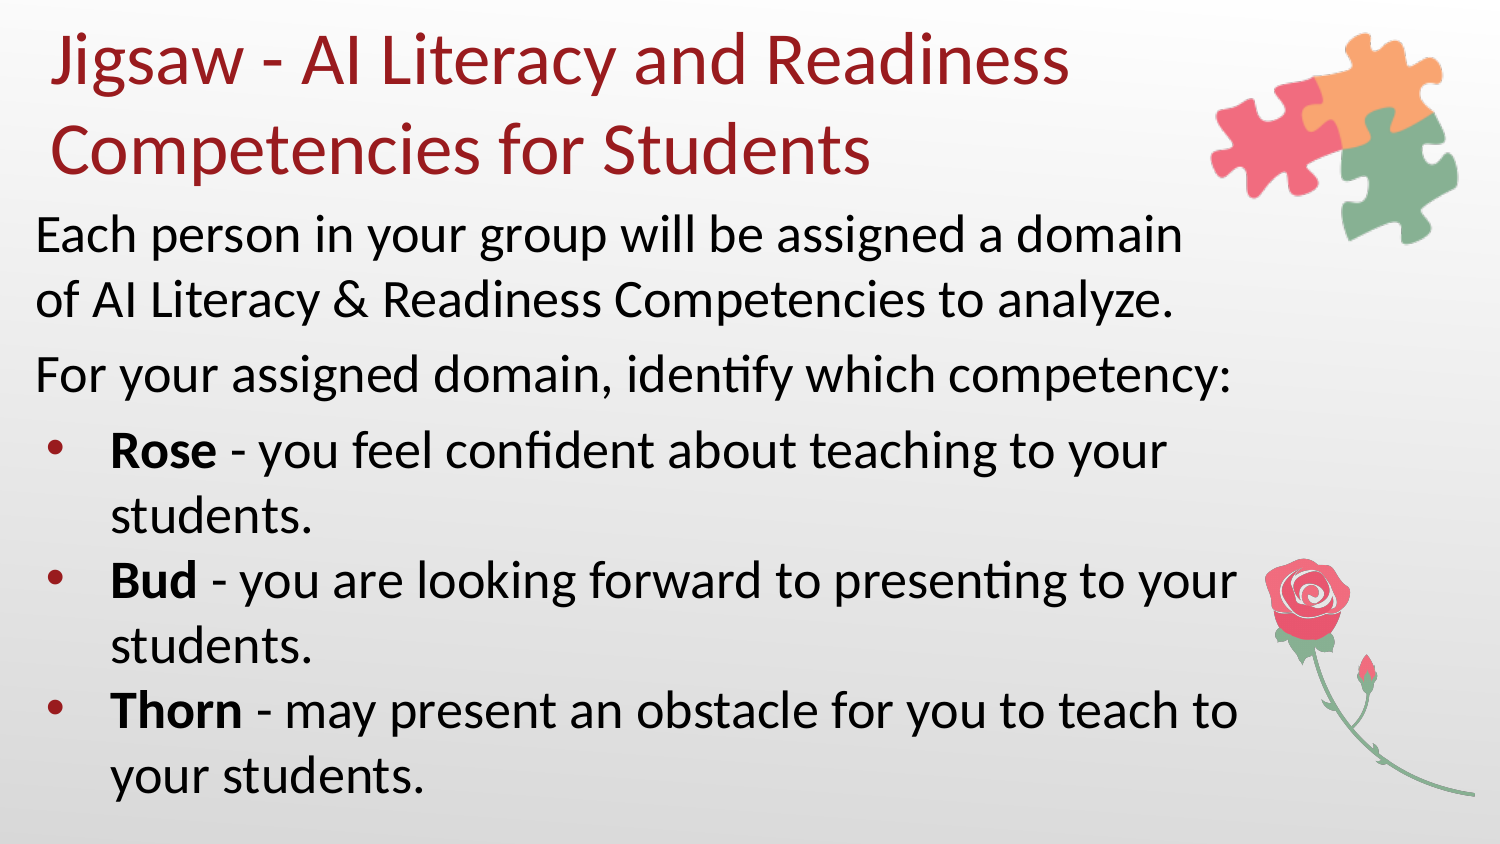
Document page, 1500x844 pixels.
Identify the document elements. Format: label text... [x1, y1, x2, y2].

title Jigsaw - AI Literacy and Readiness Competencies for Students [50, 22, 1095, 190]
list Each person in your group will be assigned a domain of AI Literacy & Readiness Competencies to analyze. For your assigned domain, identify which competency: Rose - you feel confident about teaching to your students. Bud - you are looking forward to presenting to your students. Thorn - may present an obstacle for you to teach to your students. [20, 190, 1257, 810]
picture [1246, 536, 1487, 811]
picture [1194, 0, 1475, 279]
